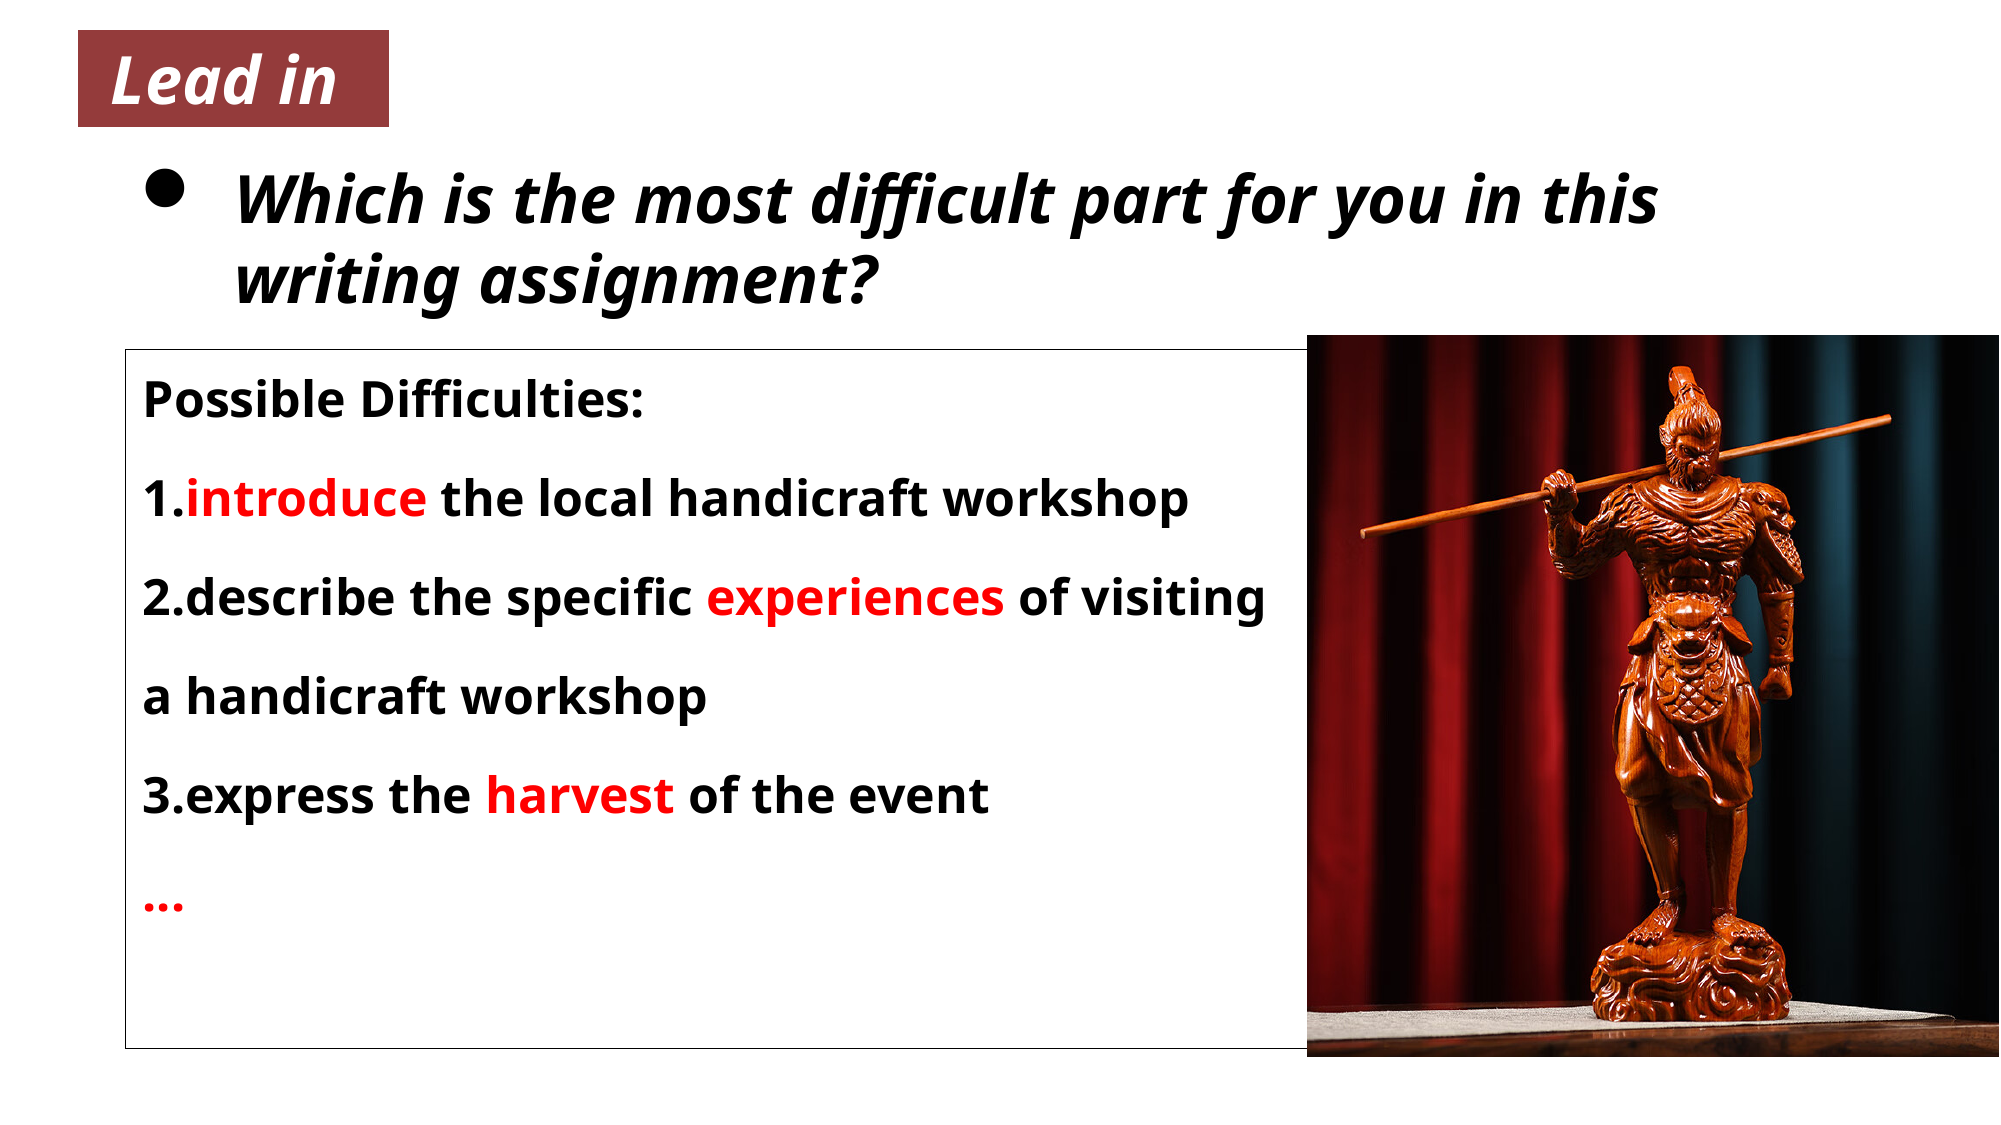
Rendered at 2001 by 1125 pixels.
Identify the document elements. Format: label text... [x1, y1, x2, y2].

list Possible Difficulties: 1.introduce the local handicraft workshop 2.describe the specific experiences of visiting a handicraft workshop 3.express the harvest of the event ... [125, 349, 1307, 1049]
text_box Which is the most difficult part for you in this writing assignment? [125, 149, 1843, 328]
picture [1307, 335, 1999, 1057]
text_box Lead in [78, 30, 389, 127]
